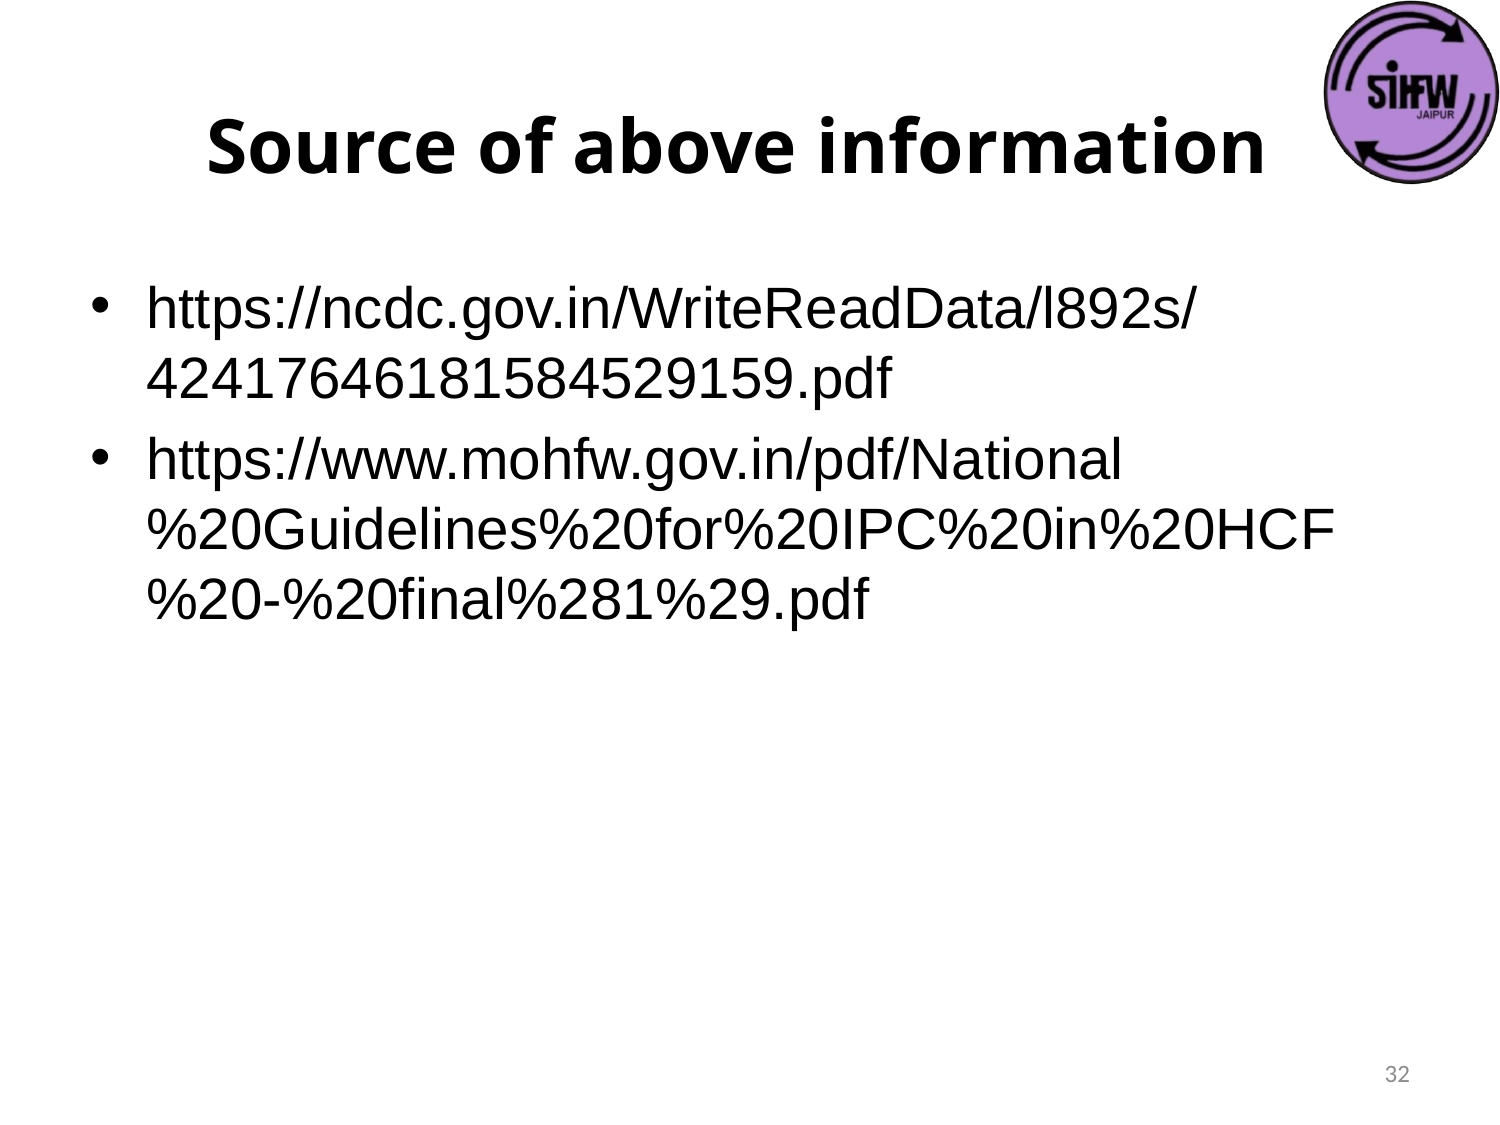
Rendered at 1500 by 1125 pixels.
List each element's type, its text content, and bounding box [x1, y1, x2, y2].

picture [1322, 0, 1500, 186]
slide_number 32 [1074, 1042, 1425, 1103]
title Source of above information [62, 50, 1413, 238]
list https://ncdc.gov.in/WriteReadData/l892s/42417646181584529159.pdf https://www.mohfw.gov.in/pdf/National%20Guidelines%20for%20IPC%20in%20HCF%20-%20final%281%29.pdf [75, 262, 1425, 1005]
